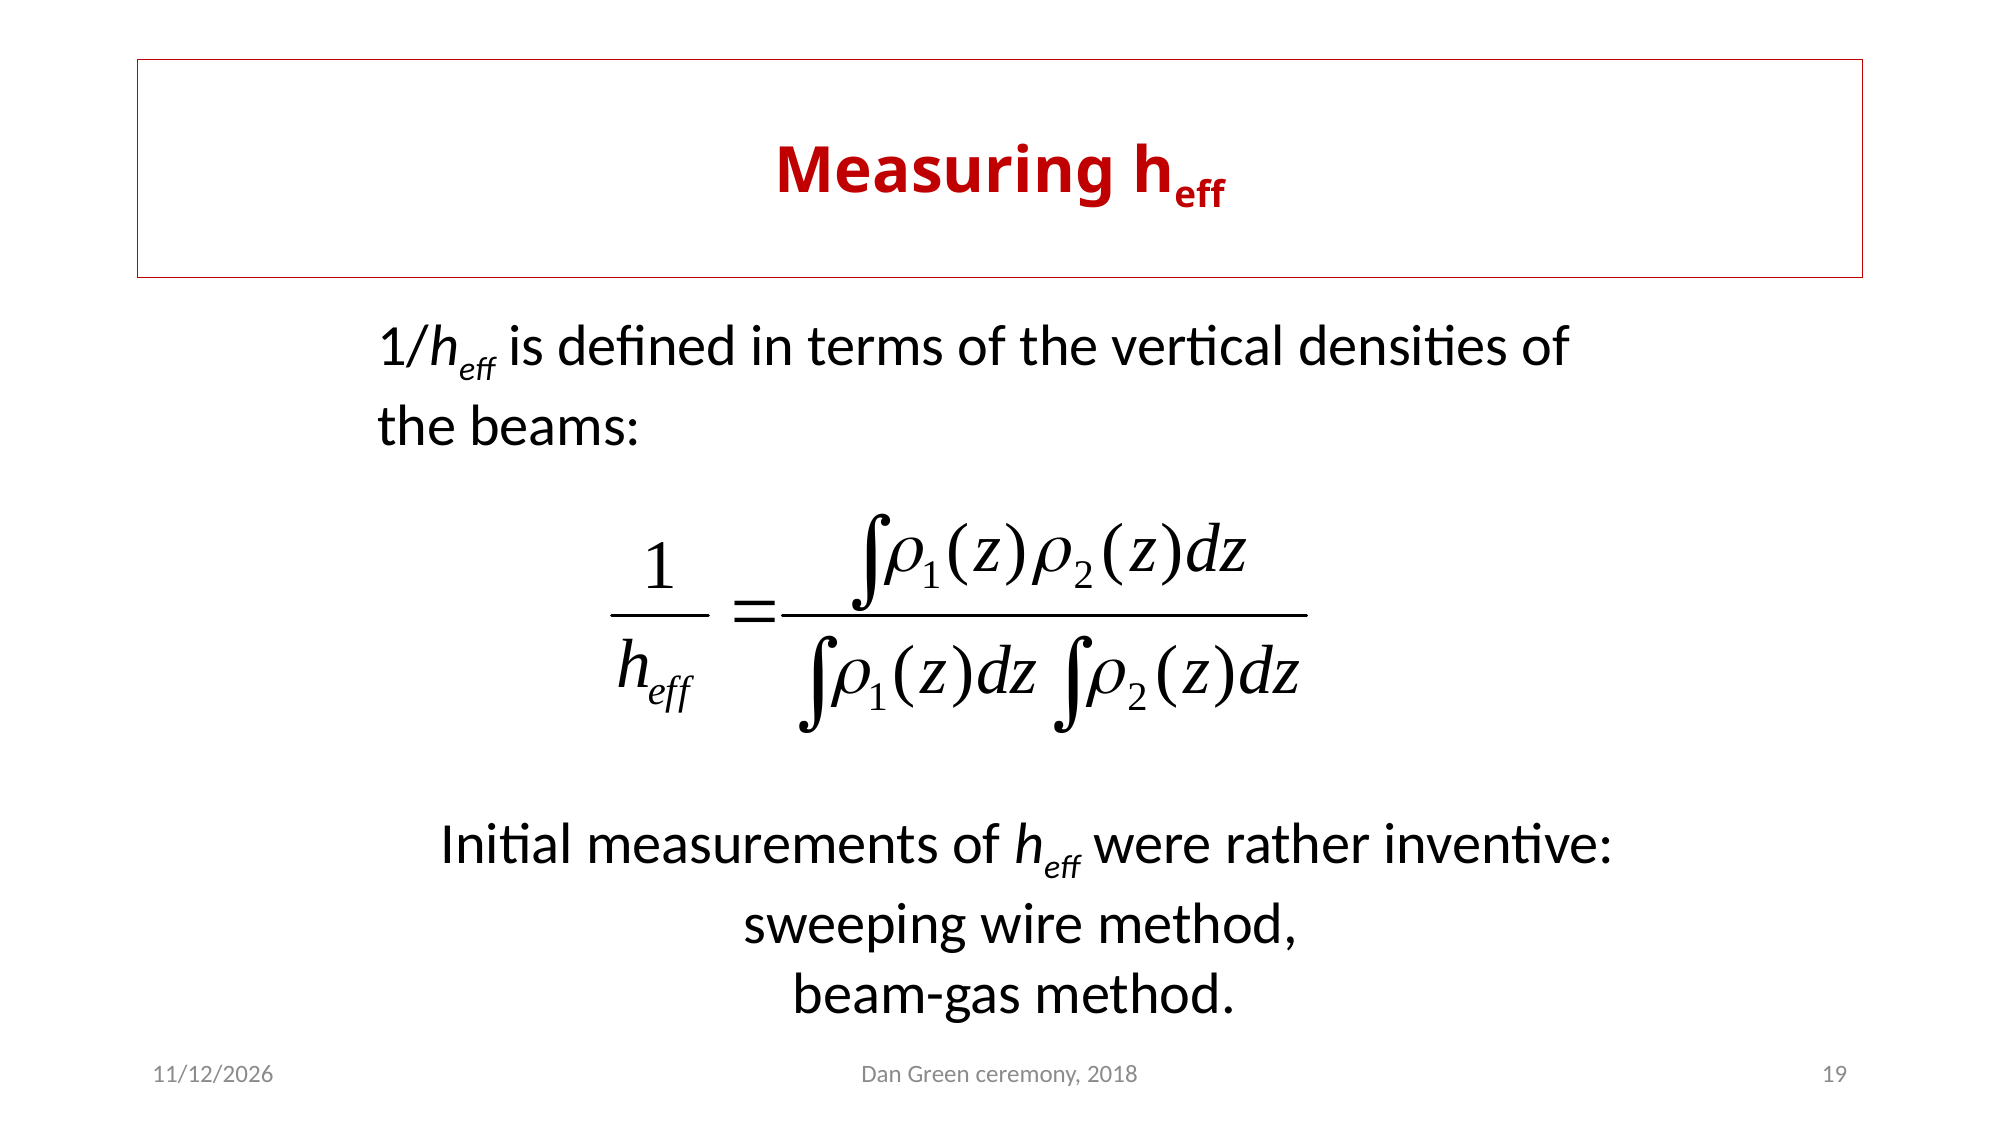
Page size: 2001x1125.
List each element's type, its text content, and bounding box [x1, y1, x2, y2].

slide_number 19 [1412, 1042, 1863, 1103]
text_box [599, 487, 1319, 743]
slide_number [137, 1042, 588, 1103]
text_box Initial measurements of heff were rather inventive: sweeping wire method, beam-gas method. [218, 797, 1824, 1078]
title Measuring heff [137, 59, 1863, 278]
footer Dan Green ceremony, 2018 [662, 1042, 1338, 1103]
text_box 1/heff is defined in terms of the vertical densities of the beams: [362, 299, 1625, 465]
